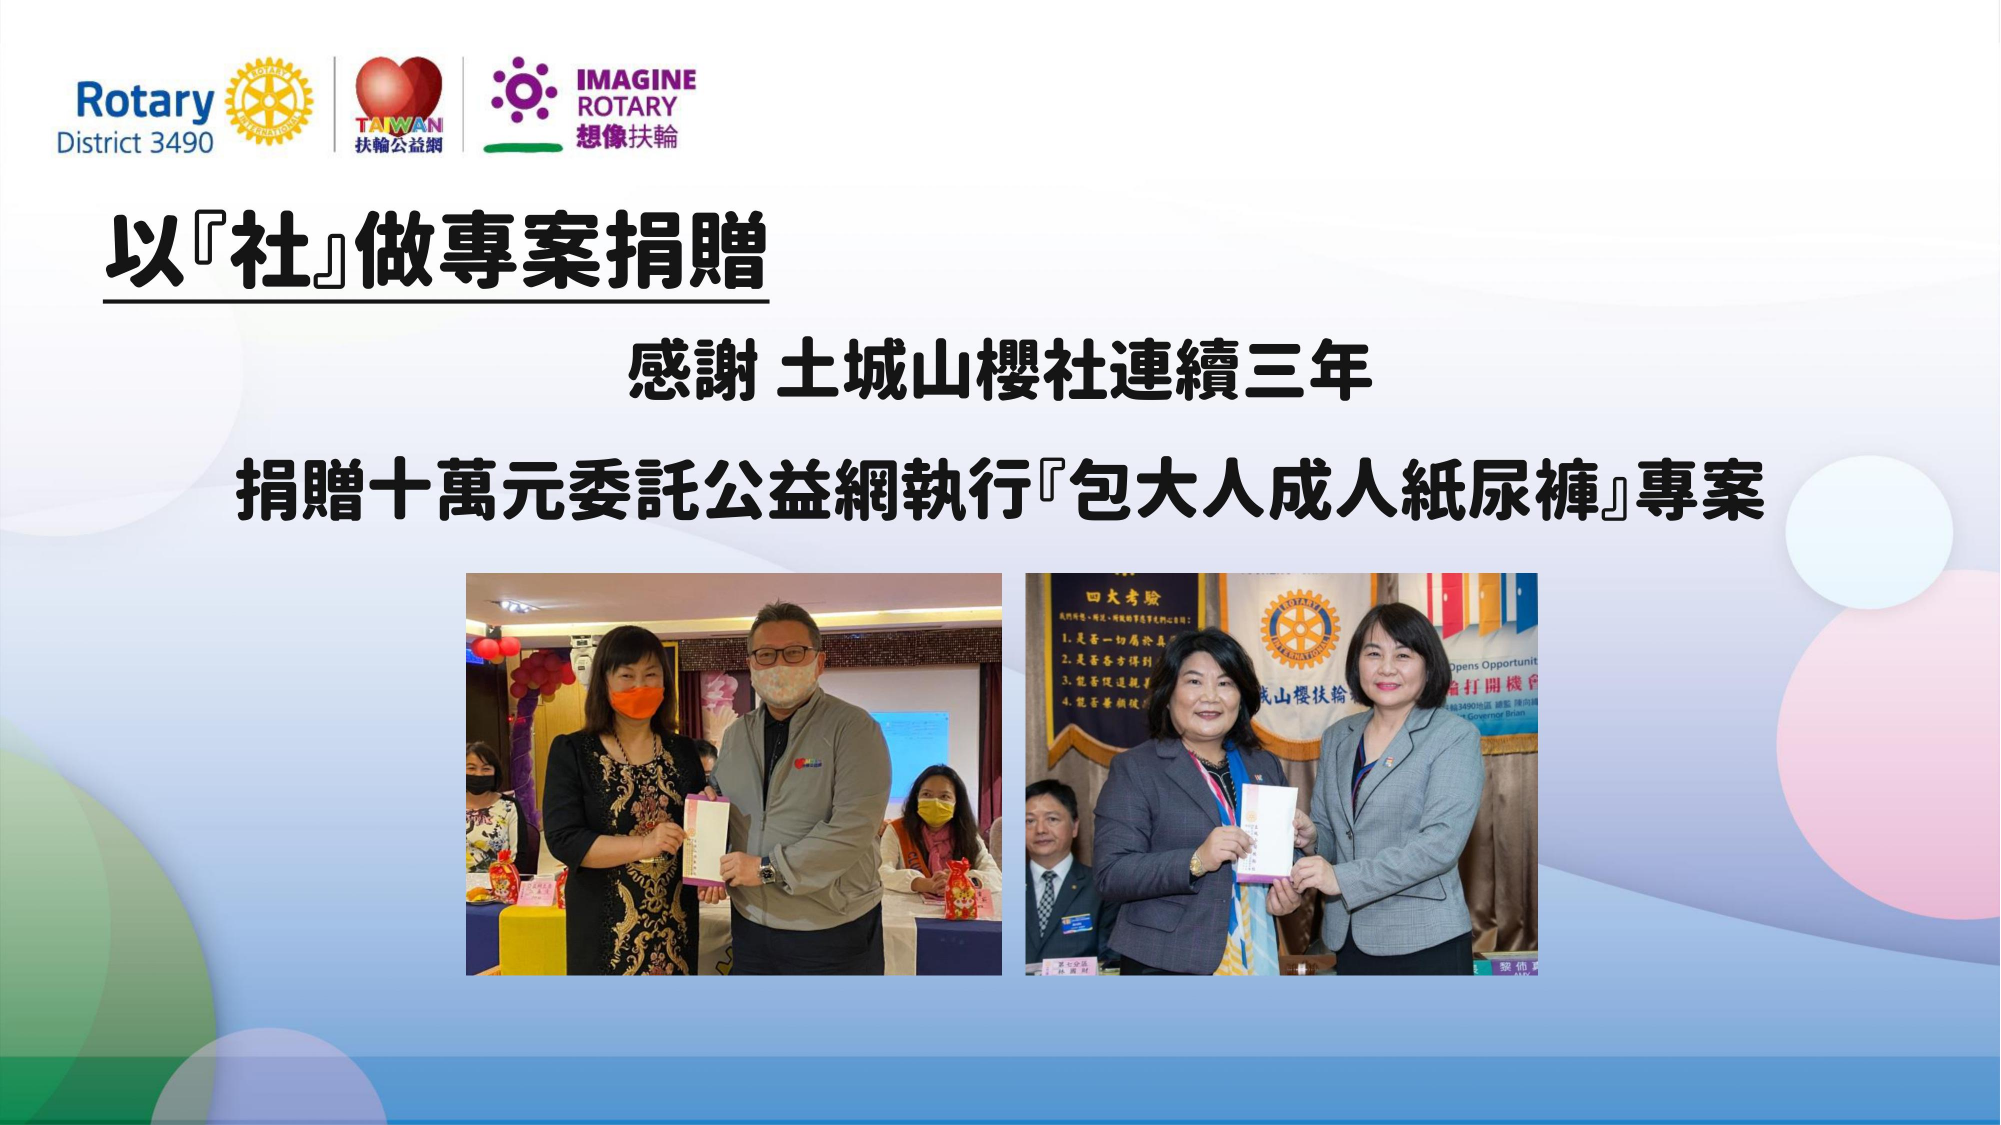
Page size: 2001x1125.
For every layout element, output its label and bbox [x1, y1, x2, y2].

list [0, 0, 2000, 1125]
